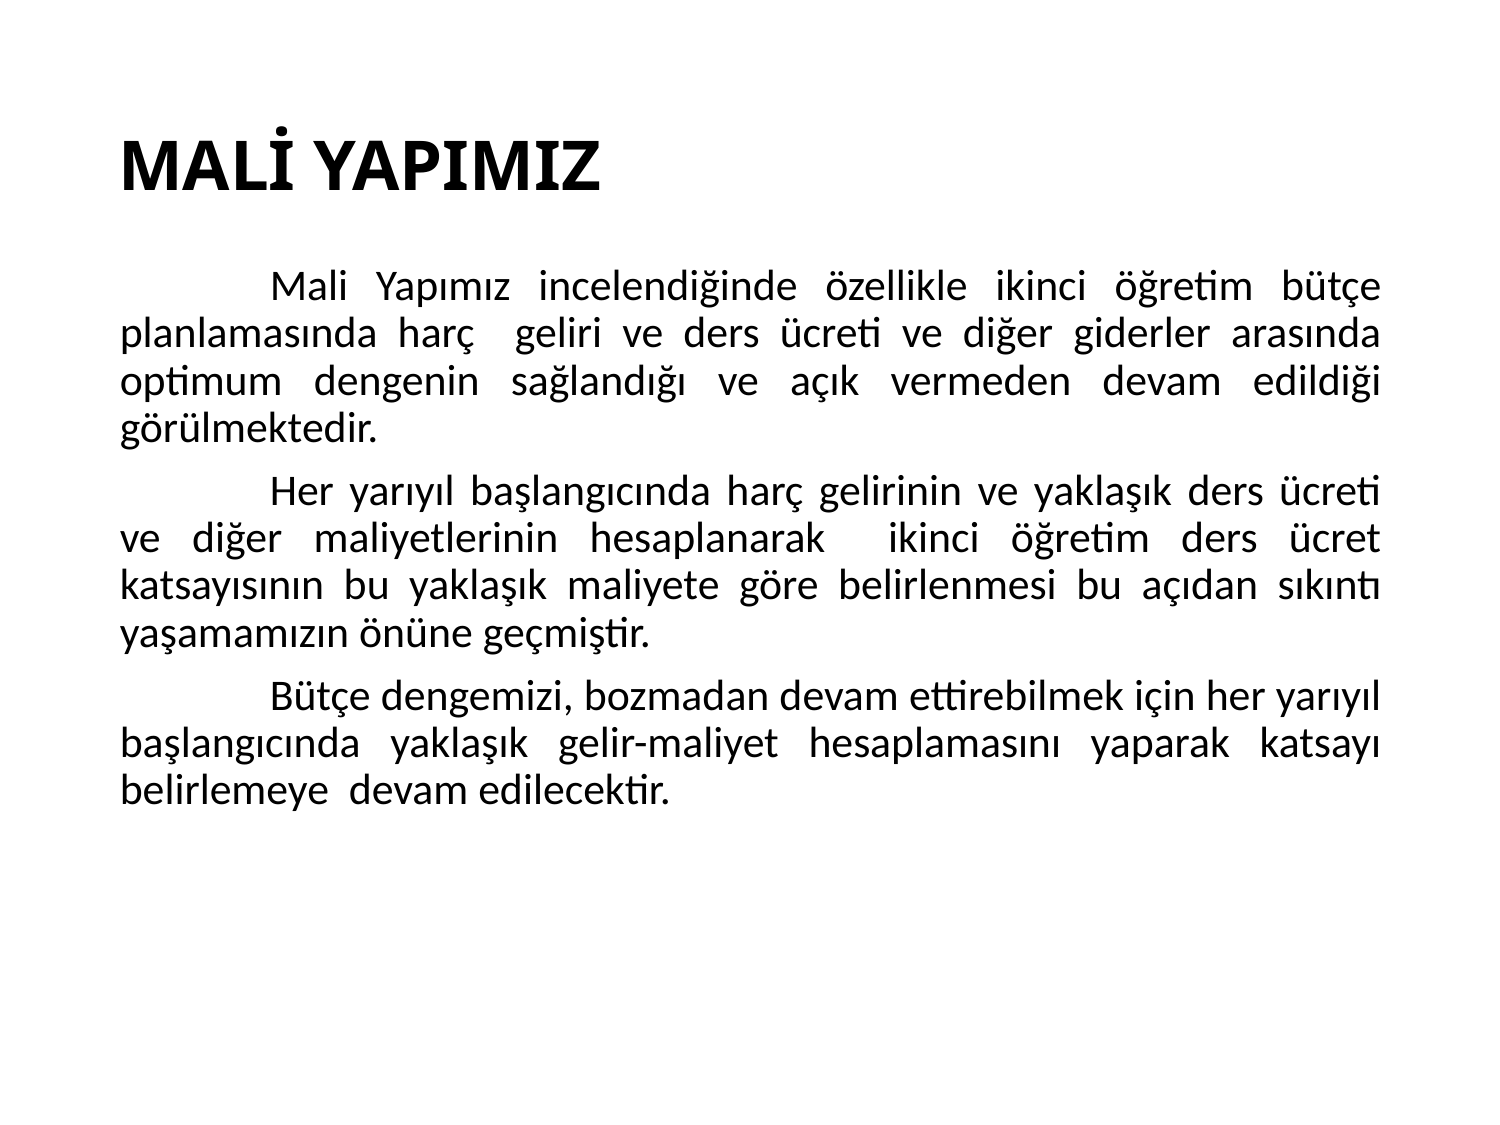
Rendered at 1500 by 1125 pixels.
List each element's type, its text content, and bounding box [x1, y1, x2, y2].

list Mali Yapımız incelendiğinde özellikle ikinci öğretim bütçe planlamasında harç geliri ve ders ücreti ve diğer giderler arasında optimum dengenin sağlandığı ve açık vermeden devam edildiği görülmektedir. Her yarıyıl başlangıcında harç gelirinin ve yaklaşık ders ücreti ve diğer maliyetlerinin hesaplanarak ikinci öğretim ders ücret katsayısının bu yaklaşık maliyete göre belirlenmesi bu açıdan sıkıntı yaşamamızın önüne geçmiştir. Bütçe dengemizi, bozmadan devam ettirebilmek için her yarıyıl başlangıcında yaklaşık gelir-maliyet hesaplamasını yaparak katsayı belirlemeye devam edilecektir. [76, 255, 1397, 835]
title MALİ YAPIMIZ [103, 59, 1397, 255]
